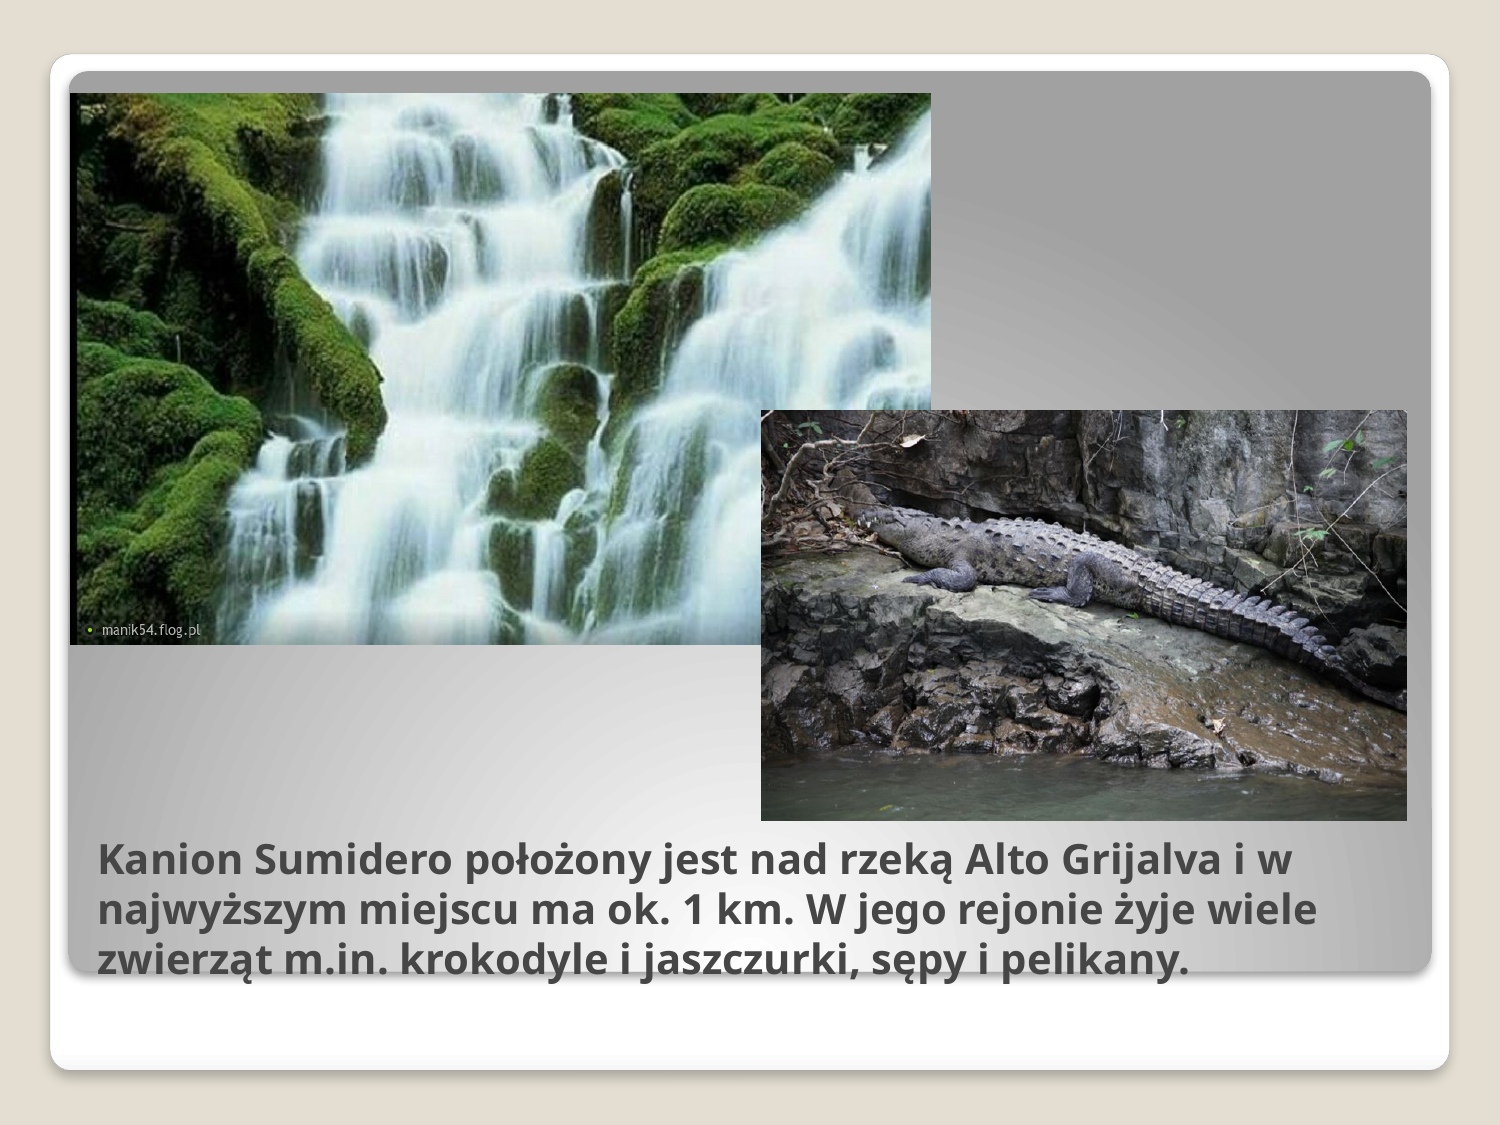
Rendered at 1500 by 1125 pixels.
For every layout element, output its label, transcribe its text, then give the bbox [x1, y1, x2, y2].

title Kanion Sumidero położony jest nad rzeką Alto Grijalva i w najwyższym miejscu ma ok. 1 km. W jego rejonie żyje wiele zwierząt m.in. krokodyle i jaszczurki, sępy i pelikany. [82, 817, 1425, 991]
picture [70, 93, 1407, 821]
